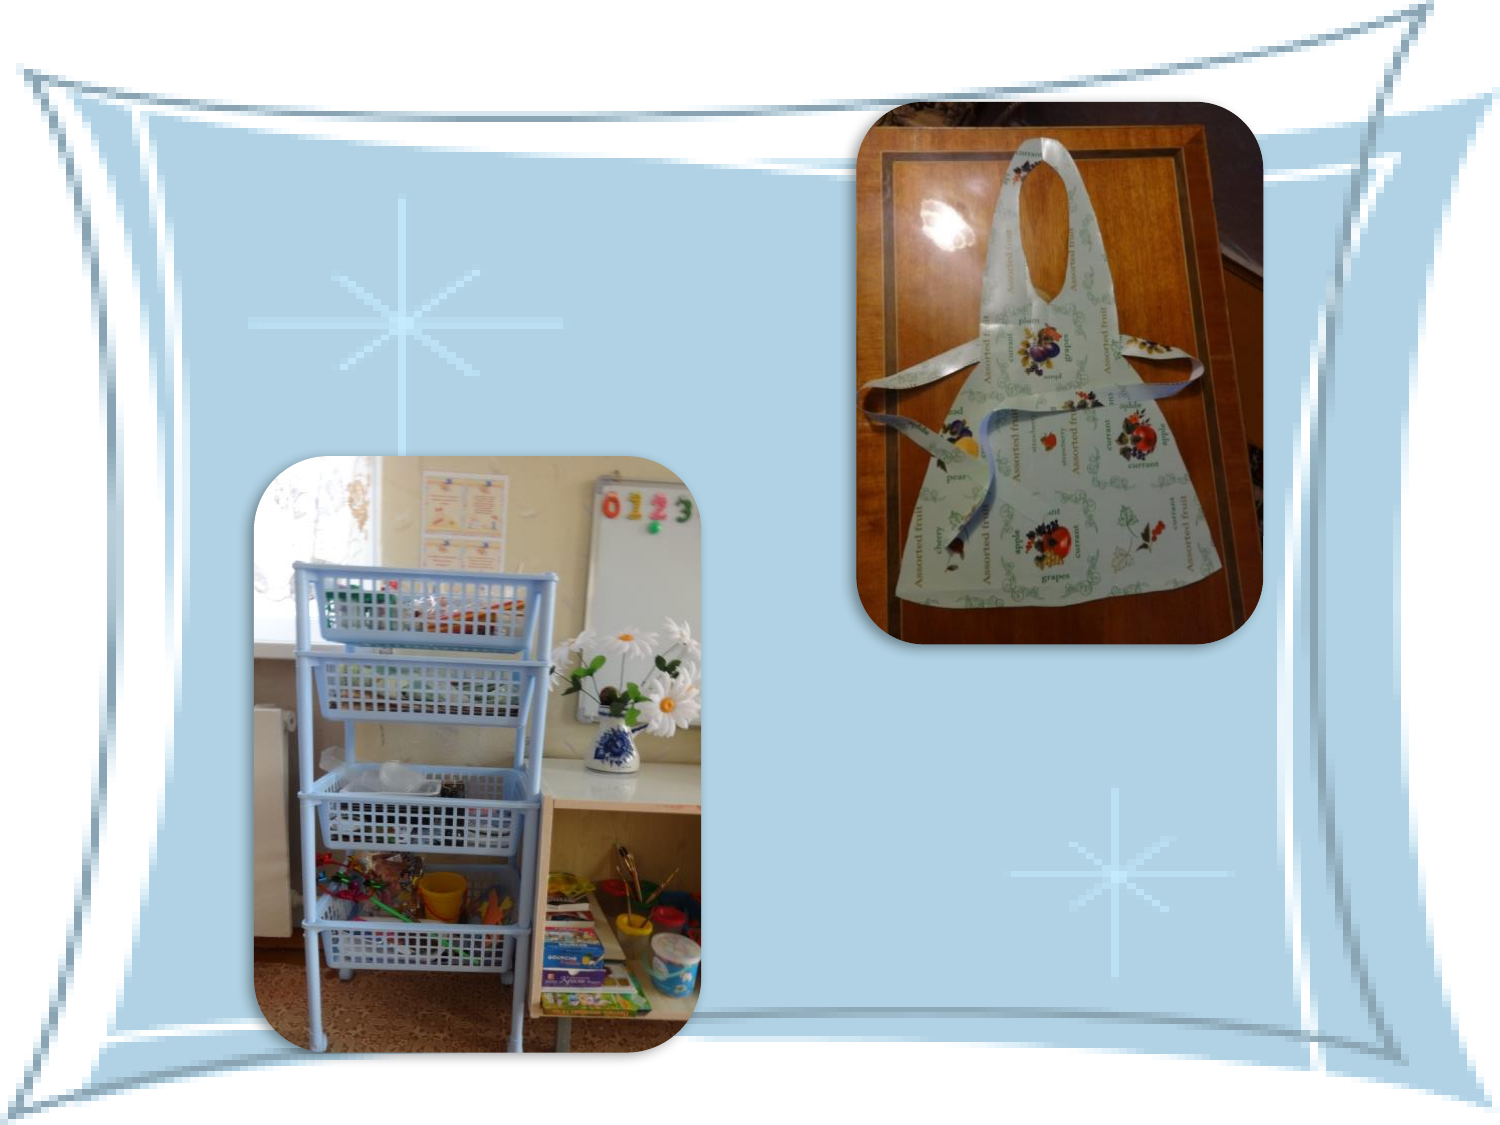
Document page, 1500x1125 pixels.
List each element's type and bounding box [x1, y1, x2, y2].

picture [788, 169, 1332, 577]
picture [178, 530, 777, 979]
picture [856, 101, 1263, 162]
picture [254, 456, 701, 523]
picture [856, 585, 1263, 645]
picture [254, 987, 701, 1053]
